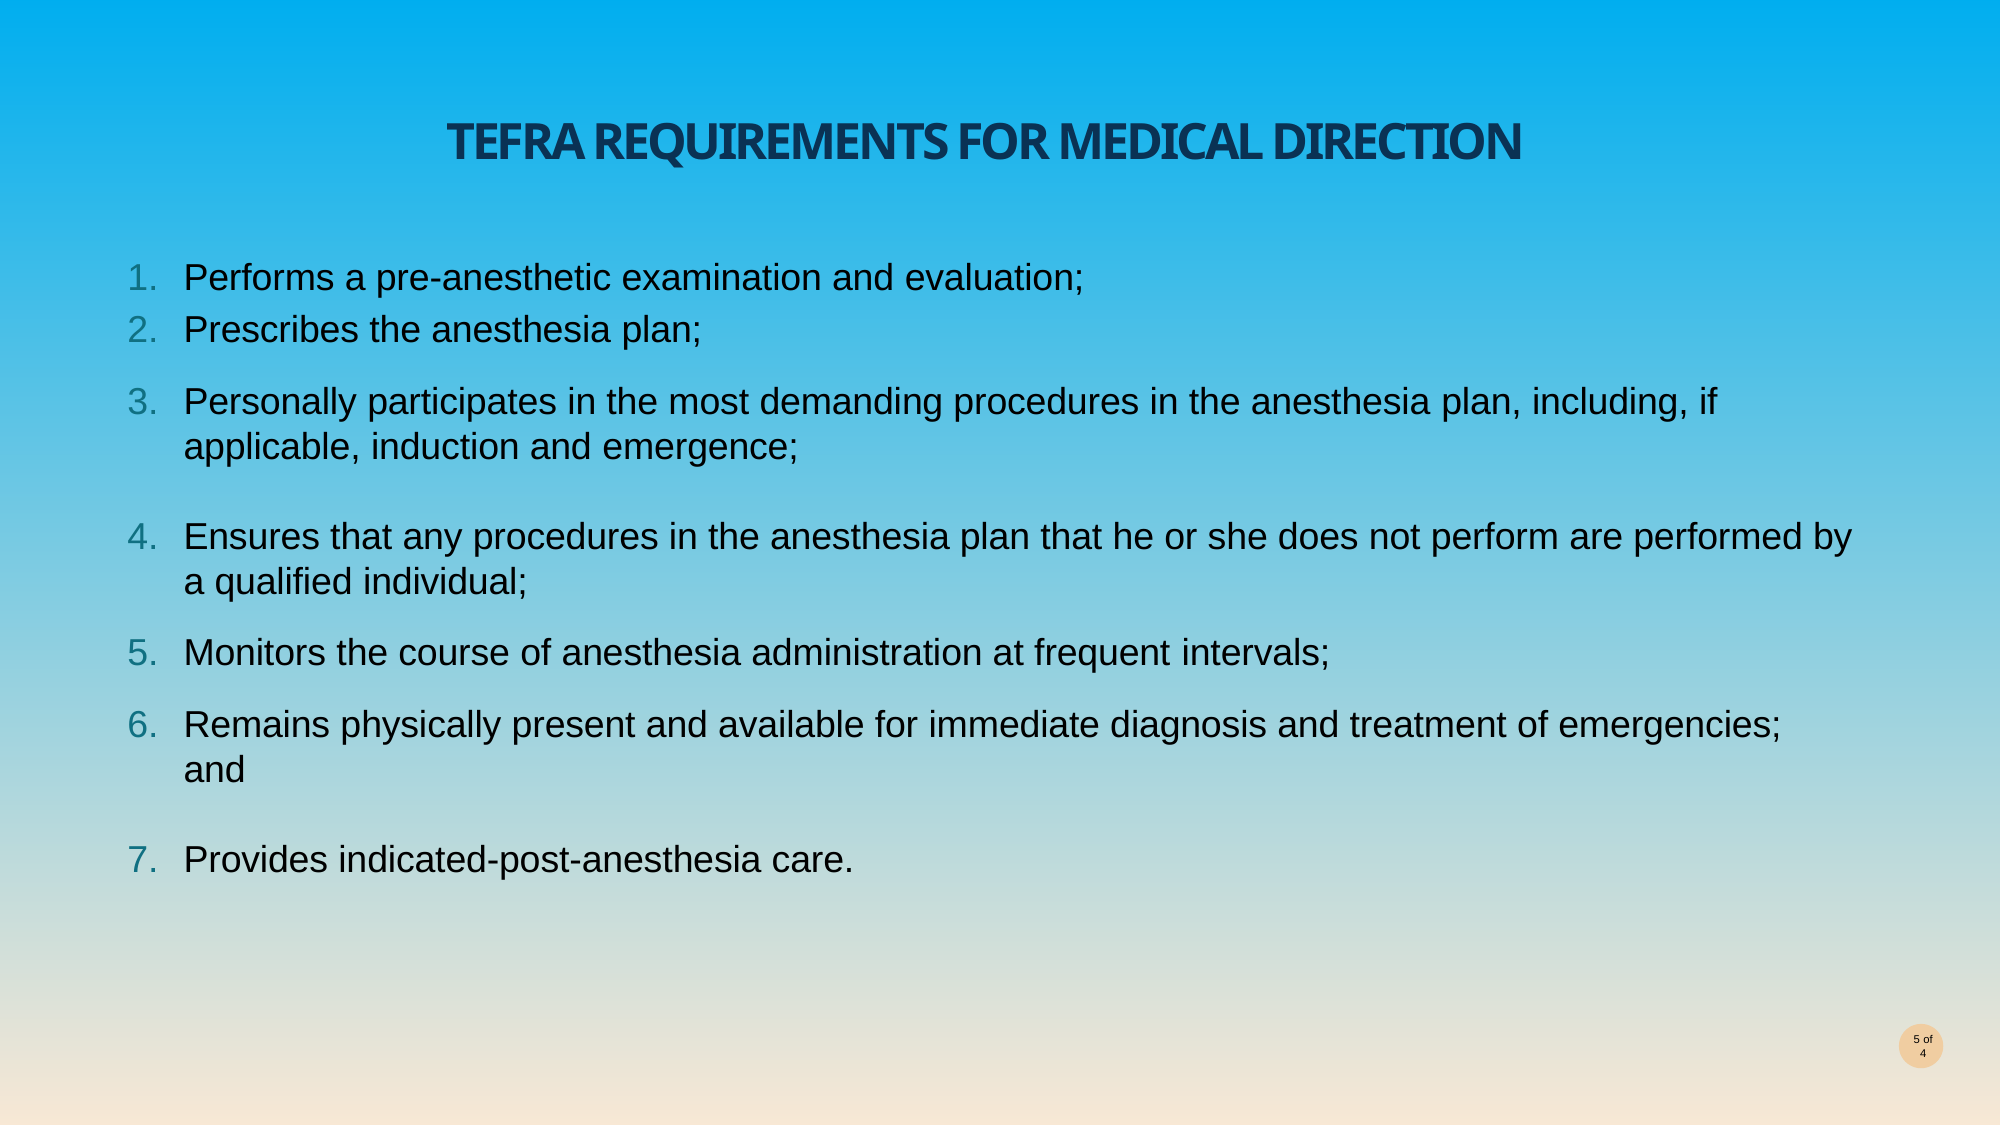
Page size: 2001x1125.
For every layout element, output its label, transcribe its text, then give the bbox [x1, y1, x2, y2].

list Performs a pre-anesthetic examination and evaluation; Prescribes the anesthesia plan; Personally participates in the most demanding procedures in the anesthesia plan, including, if applicable, induction and emergence; Ensures that any procedures in the anesthesia plan that he or she does not perform are performed by a qualified individual; Monitors the course of anesthesia administration at frequent intervals; Remains physically present and available for immediate diagnosis and treatment of emergencies; and Provides indicated-post-anesthesia care. [127, 192, 1899, 933]
slide_number 5 of 4 [1898, 1023, 1944, 1069]
title Tefra Requirements for Medical Direction [365, 116, 1606, 178]
